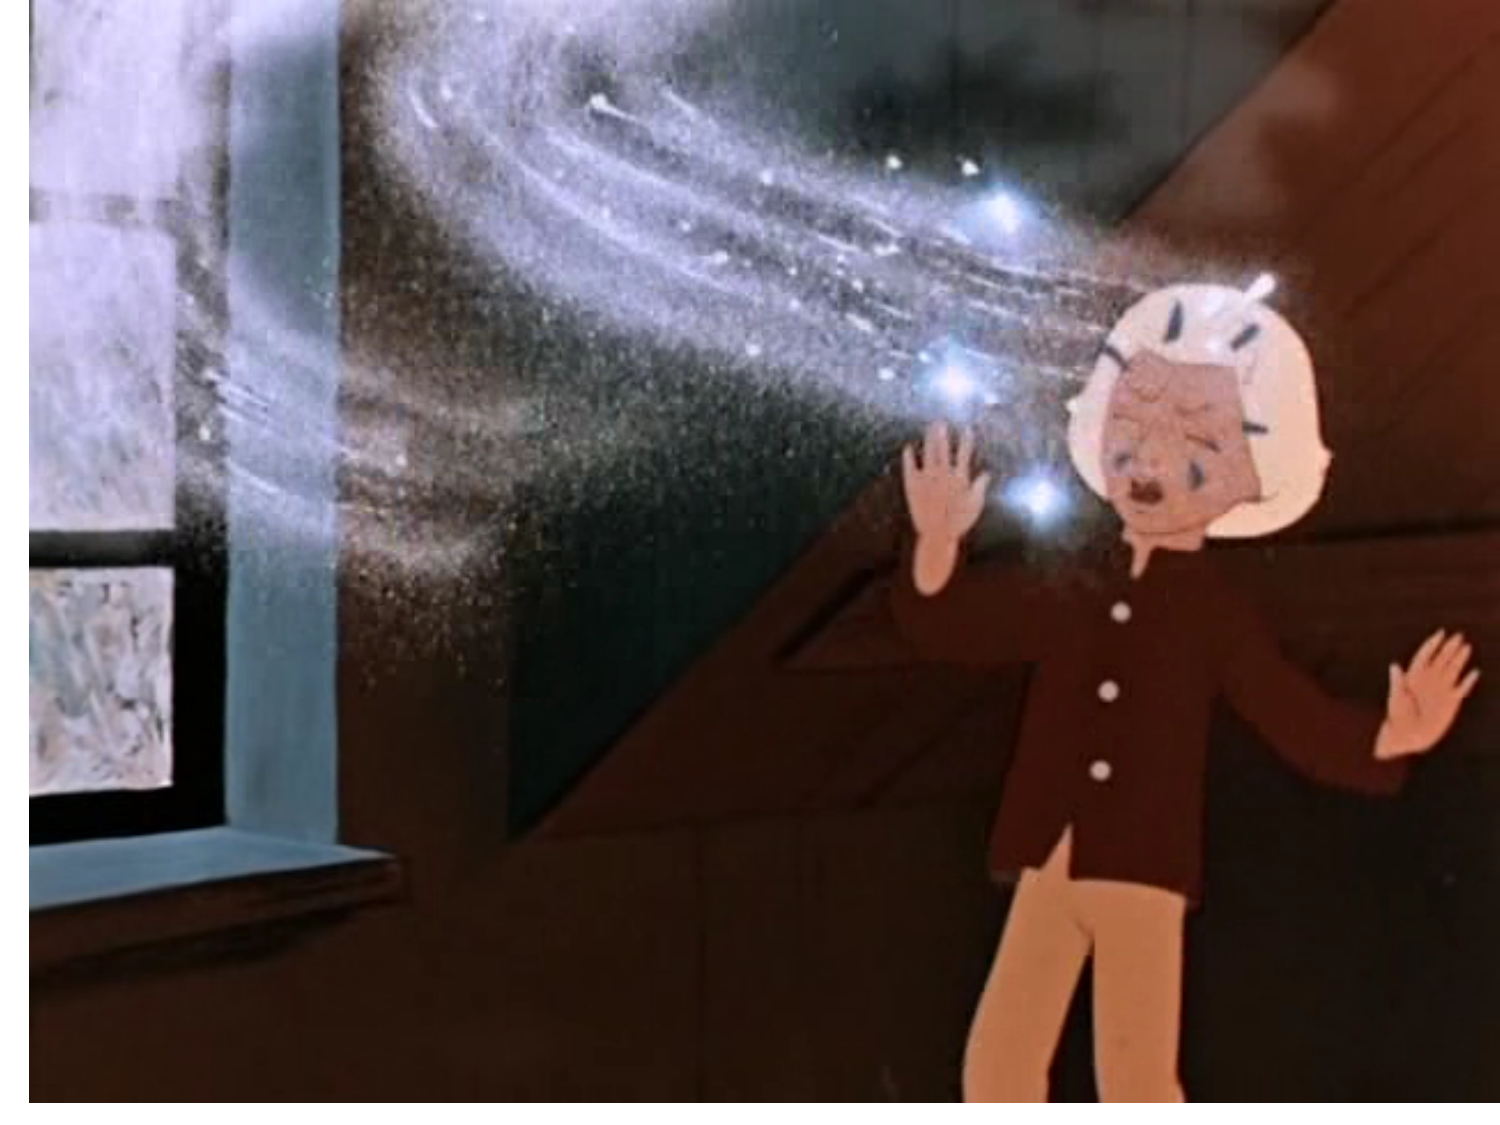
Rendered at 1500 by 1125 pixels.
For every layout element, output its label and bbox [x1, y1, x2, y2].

list [29, 0, 1500, 1104]
